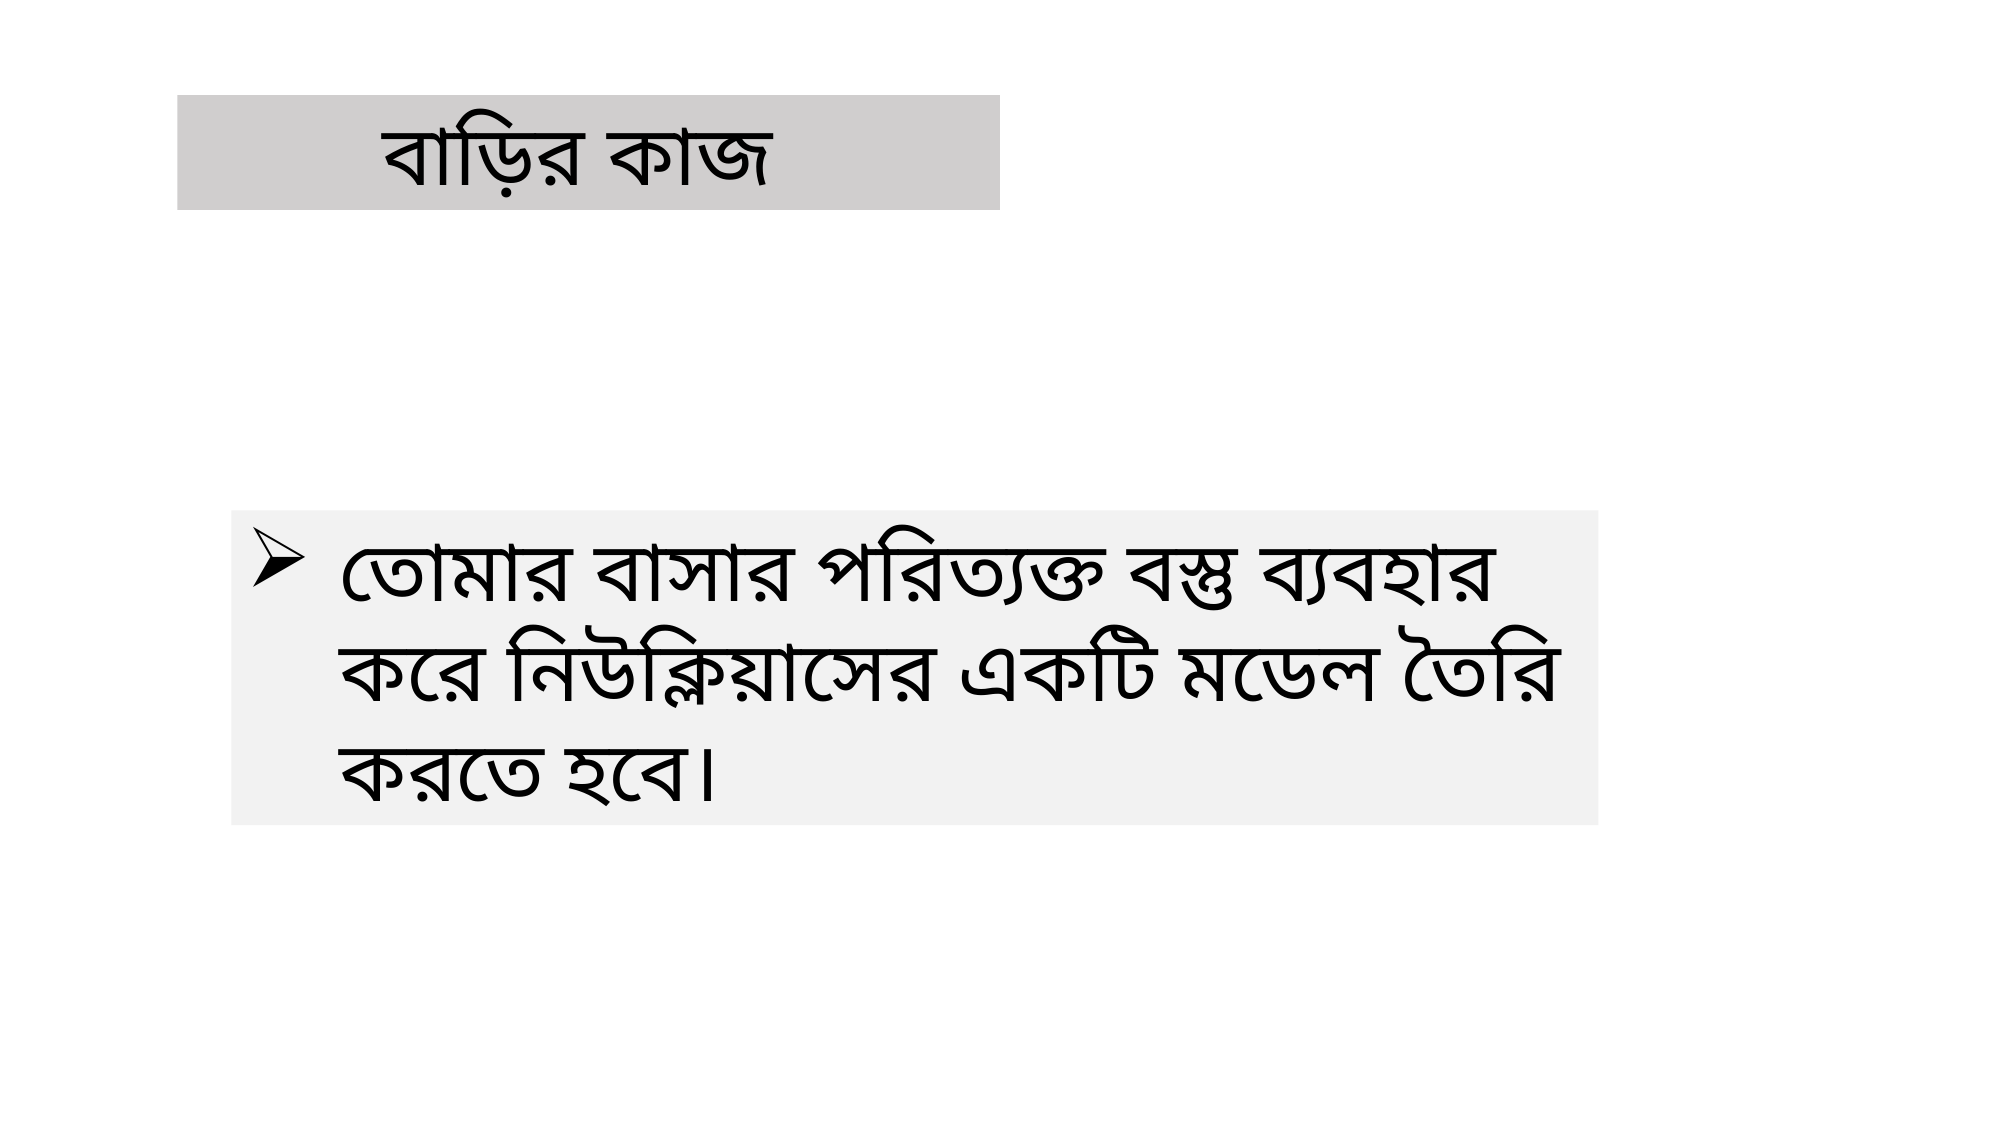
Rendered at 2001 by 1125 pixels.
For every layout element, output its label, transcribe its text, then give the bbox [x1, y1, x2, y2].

text_box বাড়ির কাজ [177, 95, 1000, 210]
text_box তোমার বাসার পরিত্যক্ত বস্তু ব্যবহার করে নিউক্লিয়াসের একটি মডেল তৈরি করতে হবে। [231, 510, 1599, 826]
